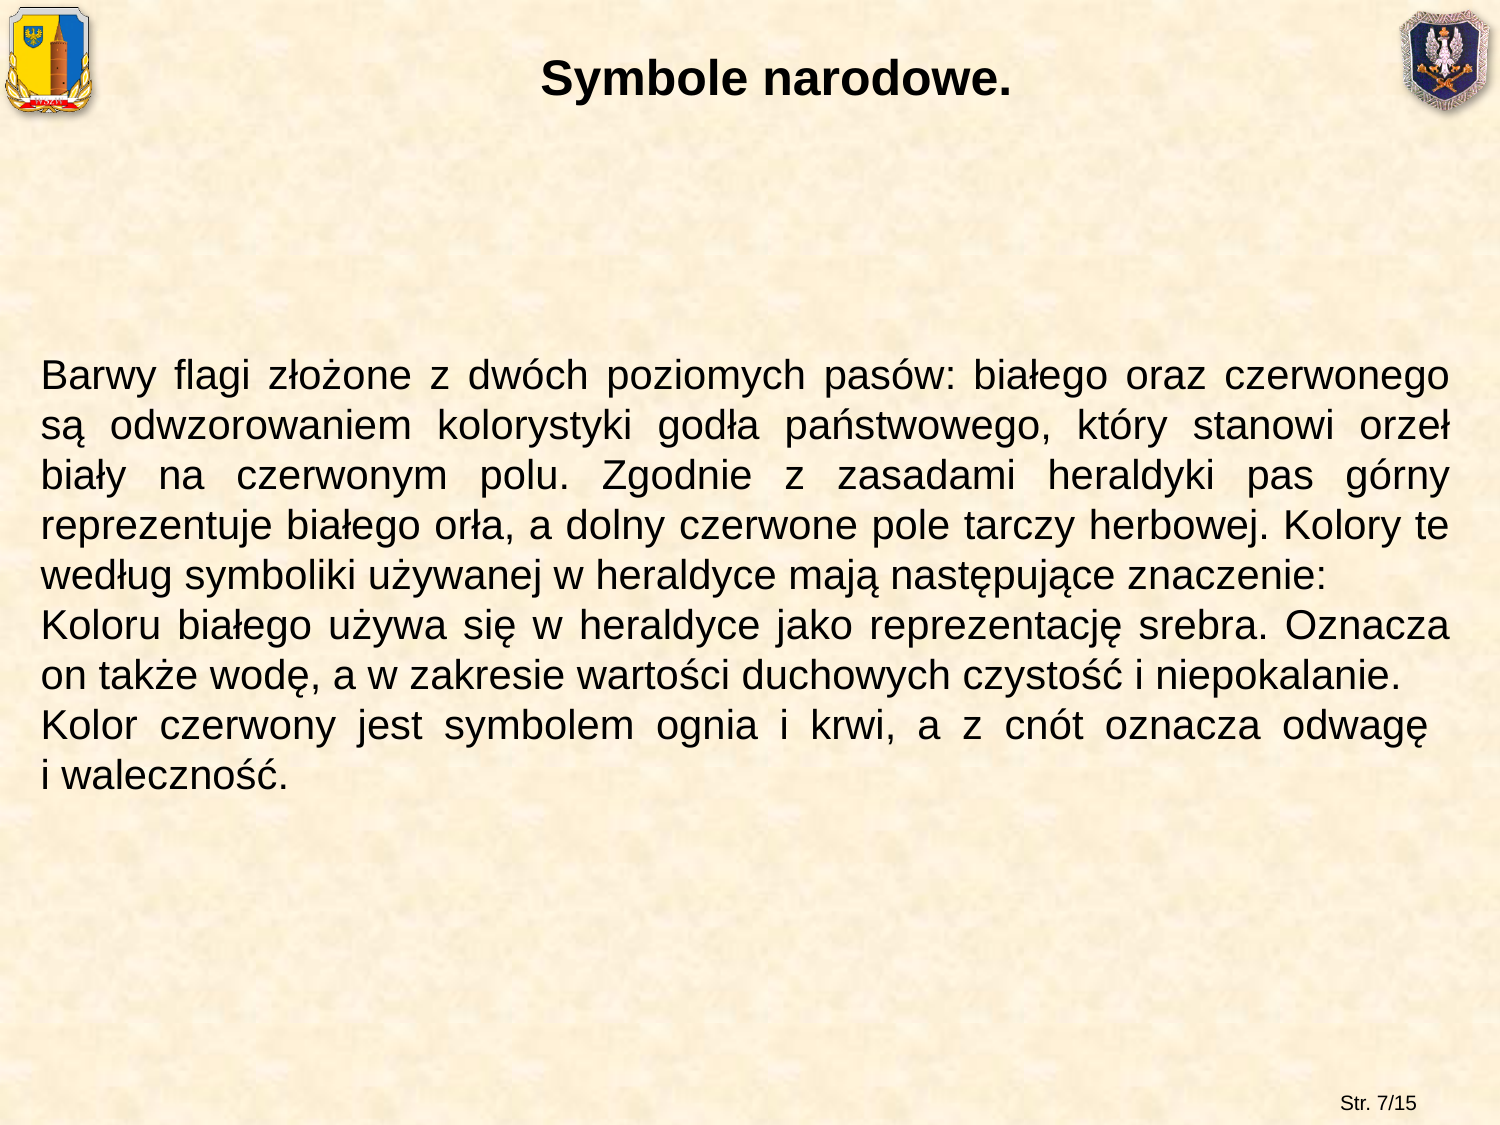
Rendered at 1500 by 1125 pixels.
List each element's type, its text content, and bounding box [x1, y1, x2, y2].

text_box Barwy flagi złożone z dwóch poziomych pasów: białego oraz czerwonego są odwzorowaniem kolorystyki godła państwowego, który stanowi orzeł biały na czerwonym polu. Zgodnie z zasadami heraldyki pas górny reprezentuje białego orła, a dolny czerwone pole tarczy herbowej. Kolory te według symboliki używanej w heraldyce mają następujące znaczenie: Koloru białego używa się w heraldyce jako reprezentację srebra. Oznacza on także wodę, a w zakresie wartości duchowych czystość i niepokalanie. Kolor czerwony jest symbolem ognia i krwi, a z cnót oznacza odwagę i waleczność. [25, 340, 1466, 806]
text_box Symbole narodowe. [204, 38, 1349, 113]
picture [0, 0, 1500, 1125]
